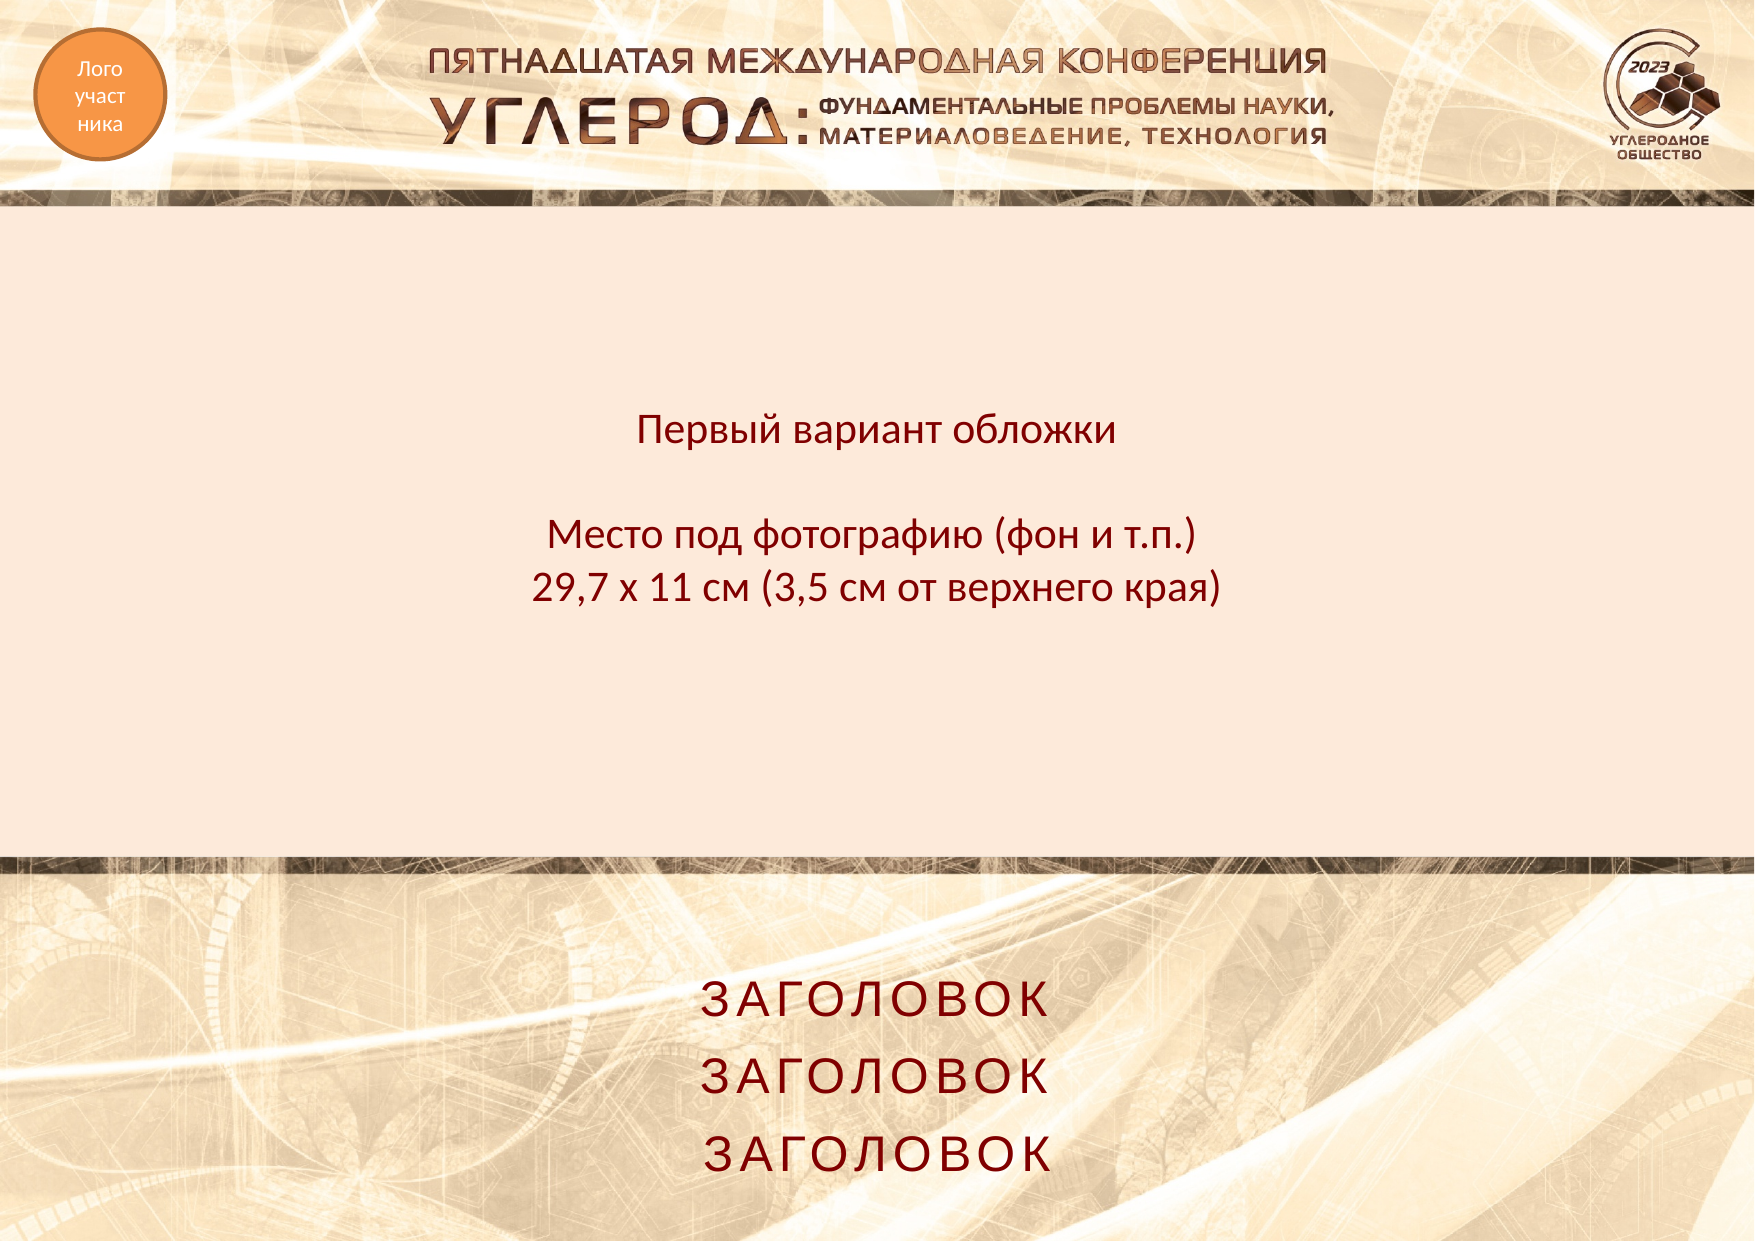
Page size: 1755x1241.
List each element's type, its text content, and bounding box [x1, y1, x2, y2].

text_box ЗАГОЛОВОК ЗАГОЛОВОК ЗАГОЛОВОК [685, 940, 1069, 1190]
picture [0, 0, 1755, 205]
text_box Лого участника [33, 27, 168, 162]
text_box Первый вариант обложки Место под фотографию (фон и т.п.) 29,7 х 11 см (3,5 см от верхнего края) [0, 205, 1755, 858]
picture [0, 858, 1755, 1241]
